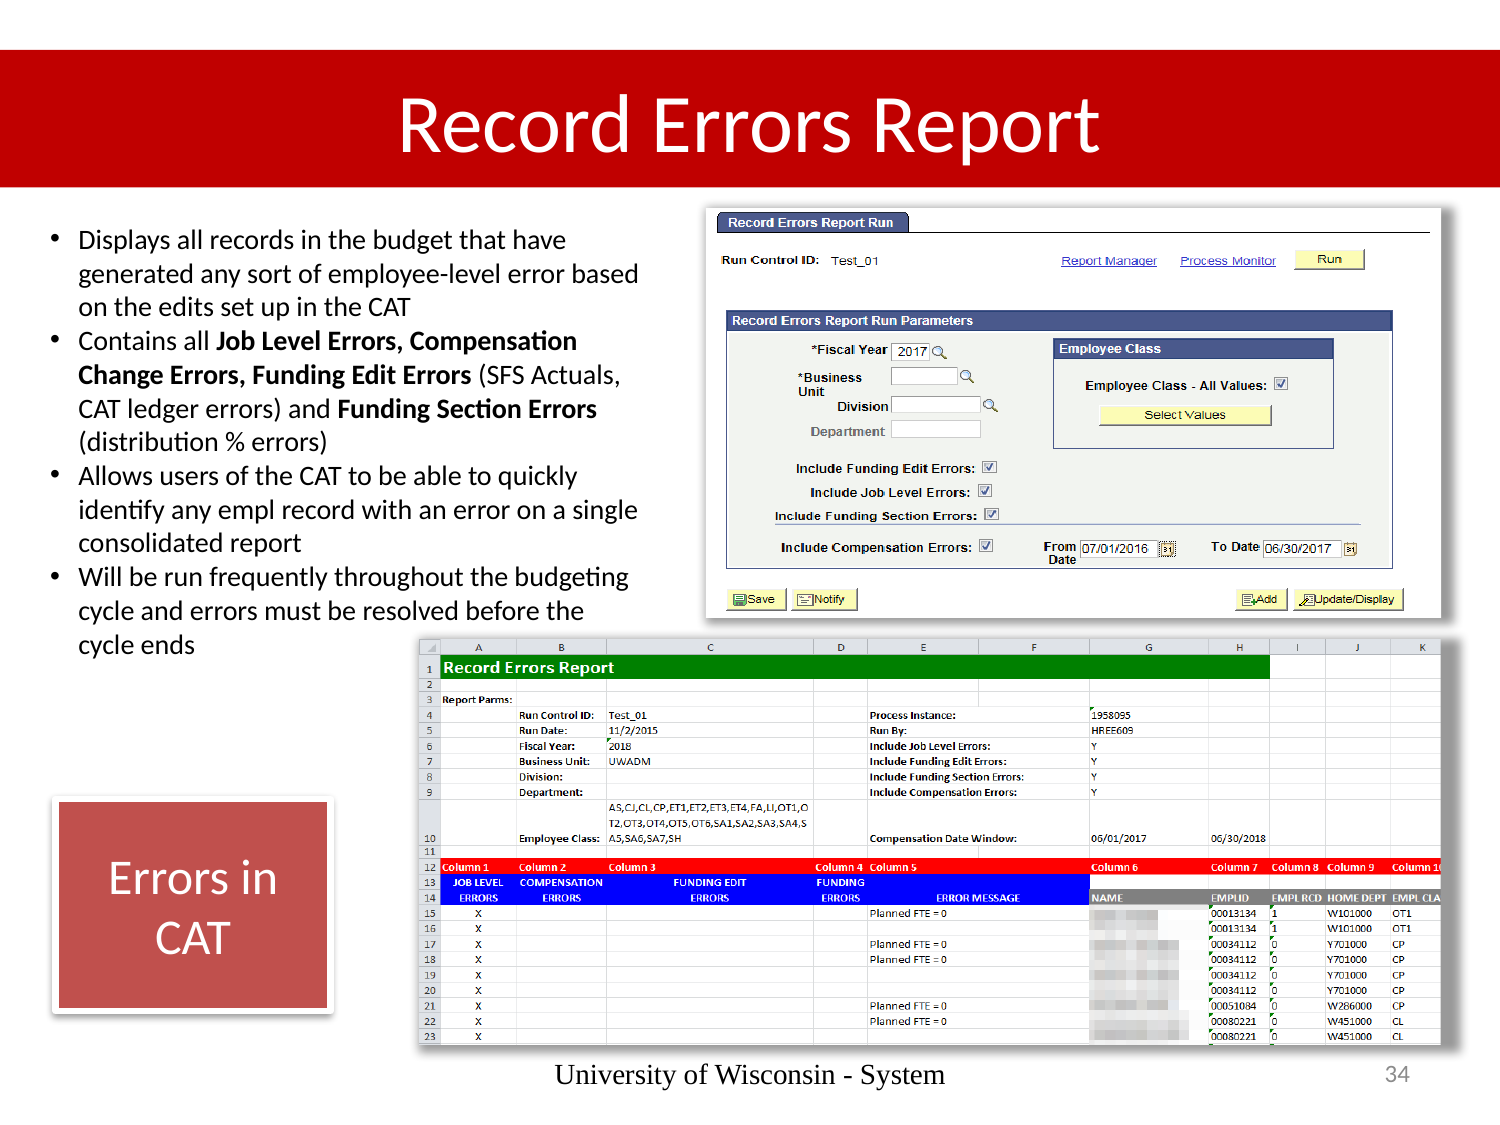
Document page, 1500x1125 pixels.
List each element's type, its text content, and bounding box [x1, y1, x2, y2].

picture [705, 207, 1442, 618]
text_box Errors in CAT [52, 796, 334, 1014]
text_box Displays all records in the budget that have generated any sort of employee-level error based on the edits set up in the CAT Contains all Job Level Errors, Compensation Change Errors, Funding Edit Errors (SFS Actuals, CAT ledger errors) and Funding Section Errors (distribution % errors) Allows users of the CAT to be able to quickly identify any empl record with an error on a single consolidated report Will be run frequently throughout the budgeting cycle and errors must be resolved before the cycle ends [35, 214, 656, 668]
list Record Errors Report [0, 50, 1500, 188]
picture [418, 639, 1441, 1046]
slide_number 34 [1074, 1060, 1425, 1103]
footer University of Wisconsin - System [512, 1060, 988, 1103]
